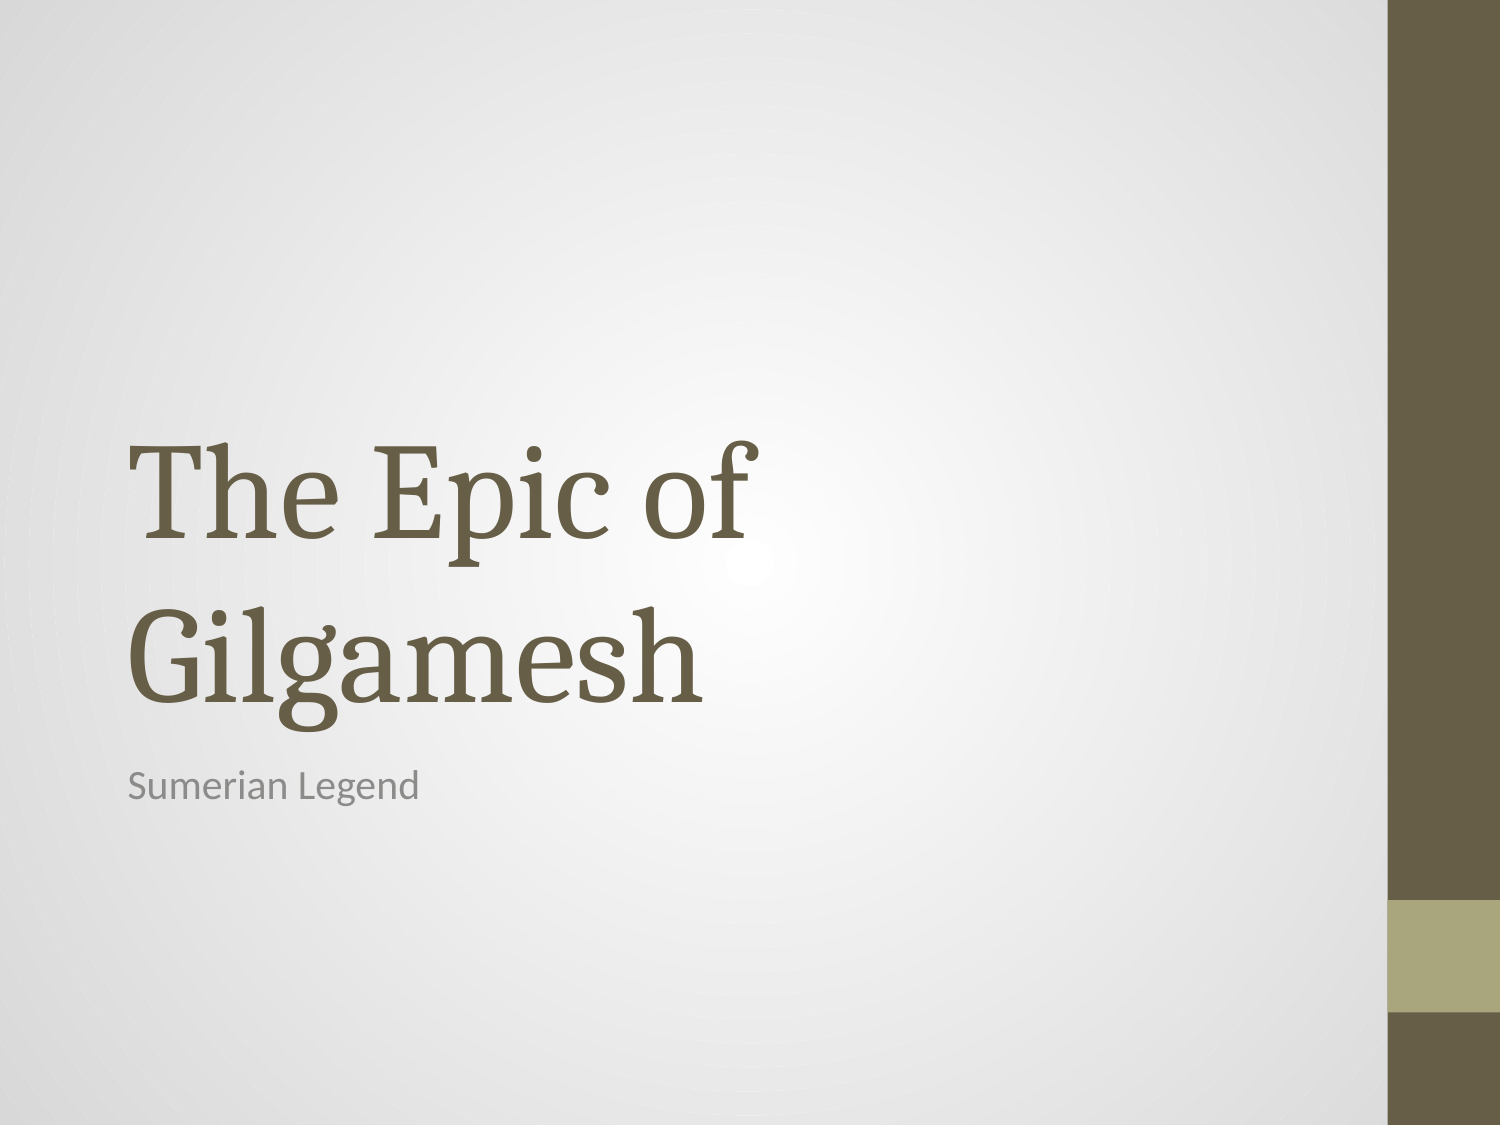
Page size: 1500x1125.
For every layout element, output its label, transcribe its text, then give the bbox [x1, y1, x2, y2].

title The Epic of Gilgamesh [112, 312, 1350, 738]
subtitle Sumerian Legend [112, 750, 1173, 925]
